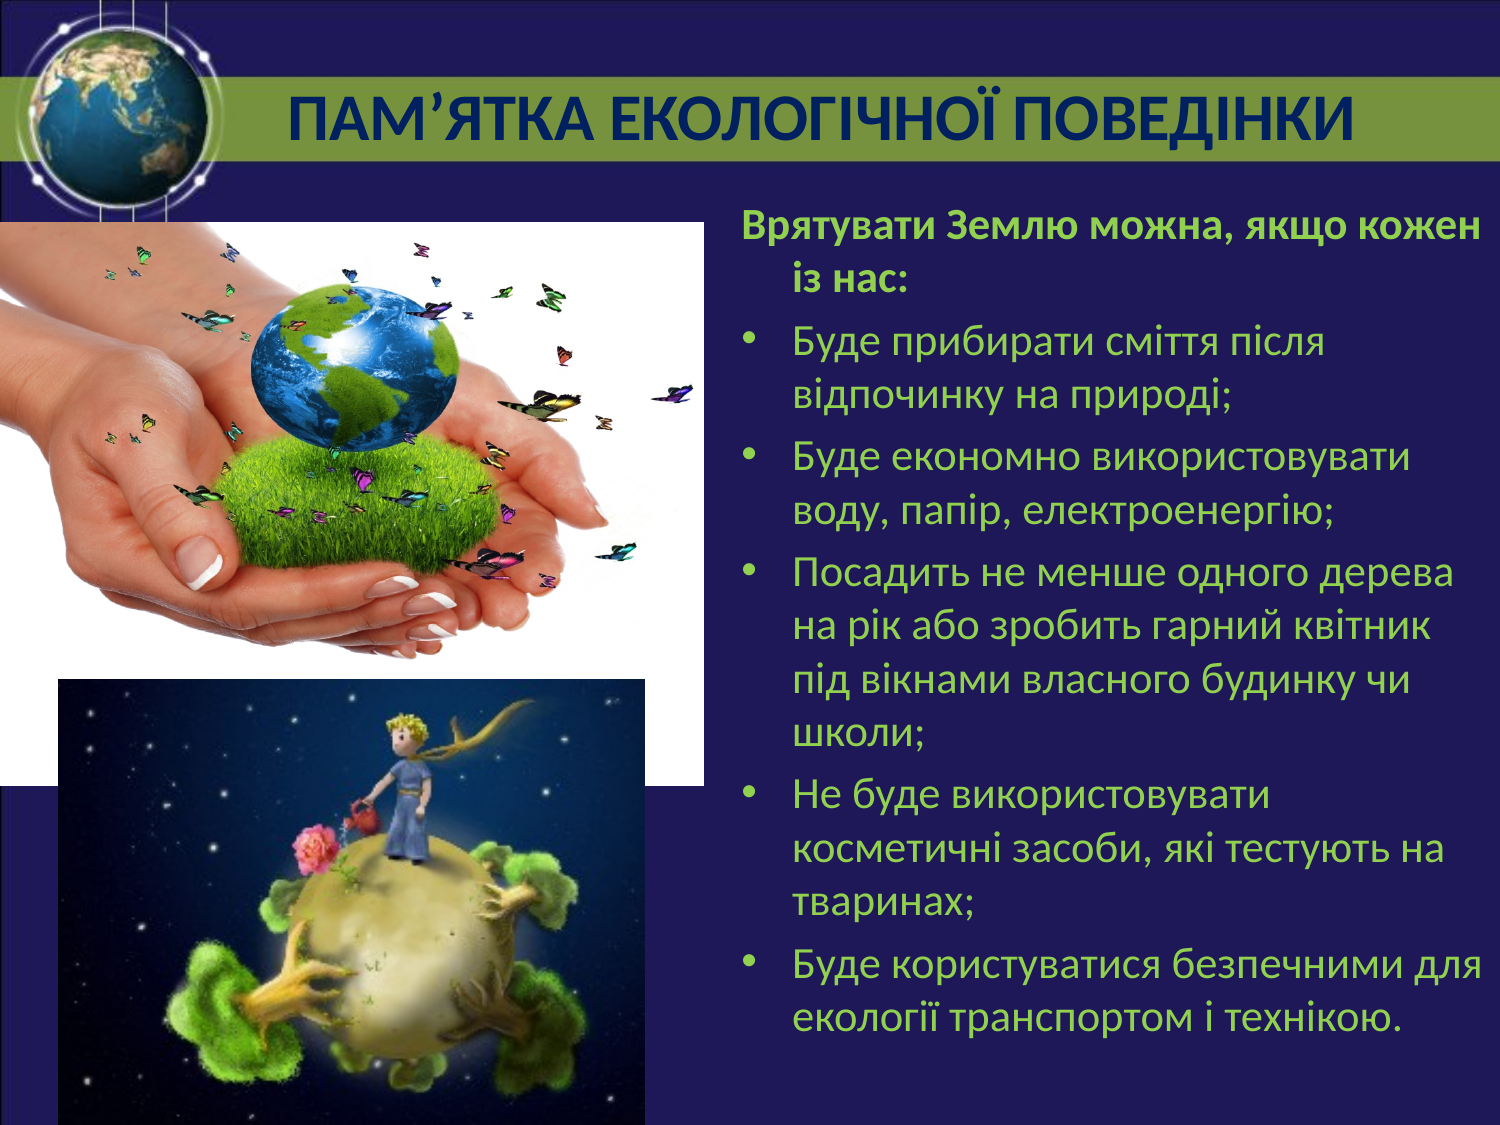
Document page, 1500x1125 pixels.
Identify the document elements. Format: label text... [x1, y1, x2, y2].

list Врятувати Землю можна, якщо кожен із нас: Буде прибирати сміття після відпочинку на природі; Буде економно використовувати воду, папір, електроенергію; Посадить не менше одного дерева на рік або зробить гарний квітник під вікнами власного будинку чи школи; Не буде використовувати косметичні засоби, які тестують на тваринах; Буде користуватися безпечними для екології транспортом і технікою. [726, 187, 1500, 1090]
title ПАМ’ЯТКА ЕКОЛОГІЧНОЇ ПОВЕДІНКИ [218, 66, 1425, 161]
picture [0, 0, 1500, 1125]
